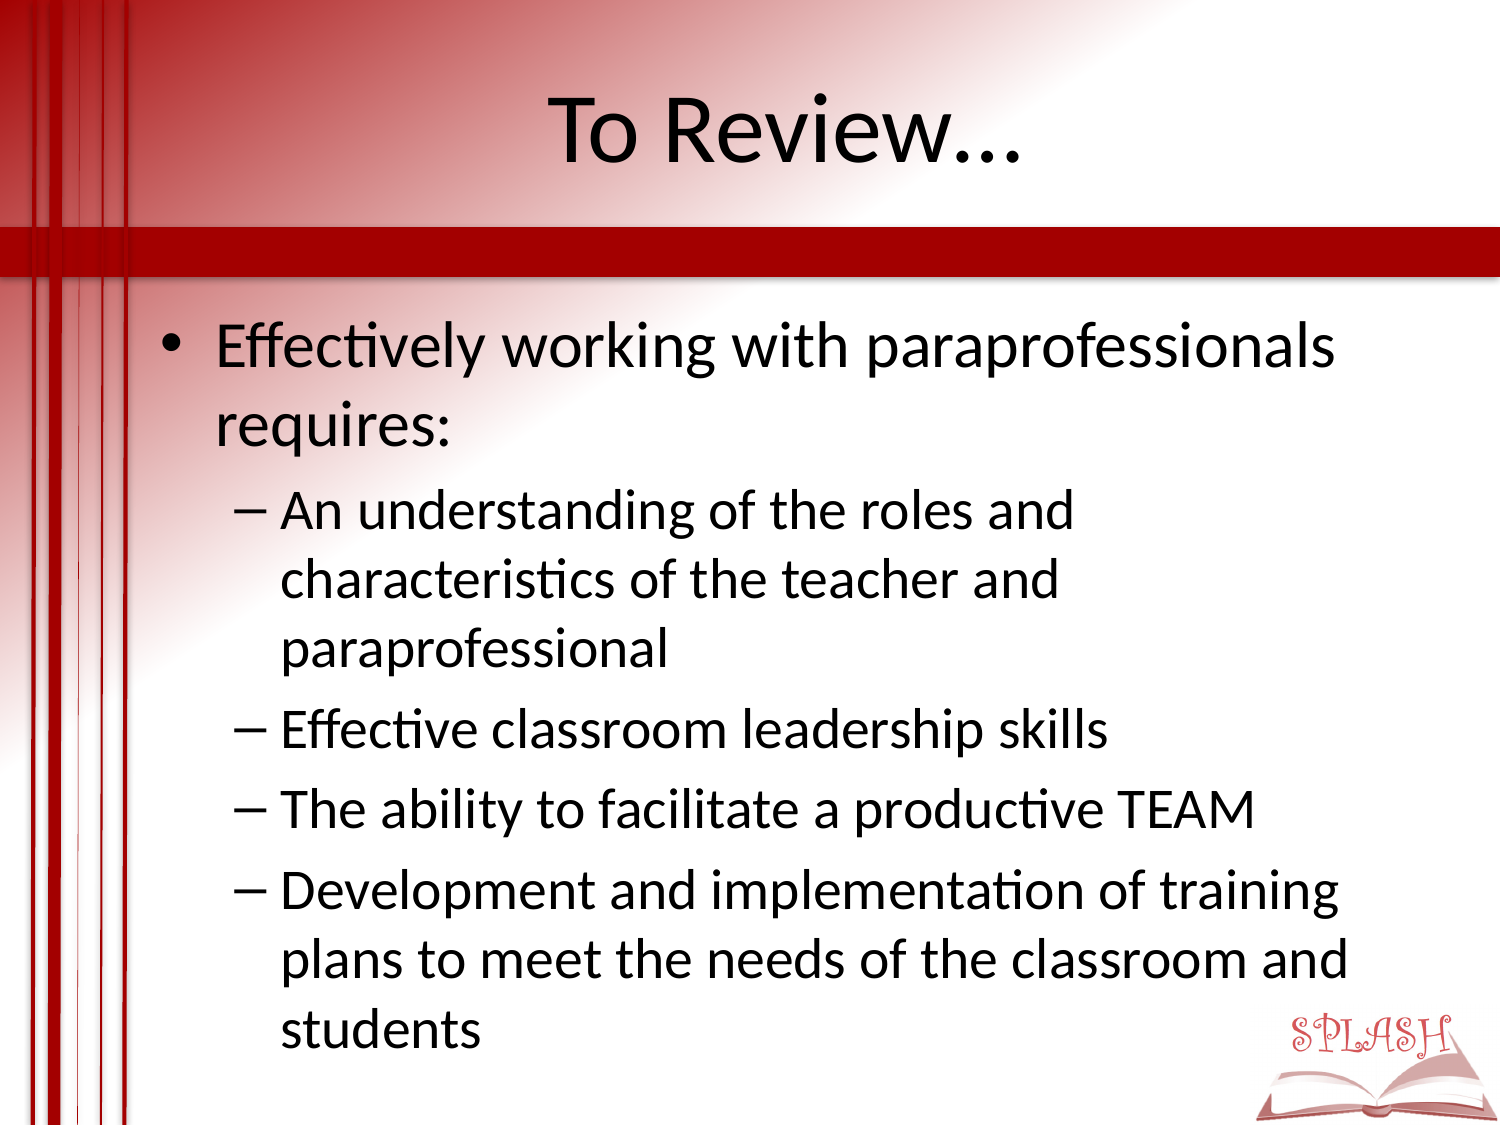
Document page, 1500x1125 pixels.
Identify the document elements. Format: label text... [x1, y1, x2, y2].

list Effectively working with paraprofessionals requires: An understanding of the roles and characteristics of the teacher and paraprofessional Effective classroom leadership skills The ability to facilitate a productive TEAM Development and implementation of training plans to meet the needs of the classroom and students [145, 294, 1425, 1069]
title To Review… [145, 28, 1425, 217]
